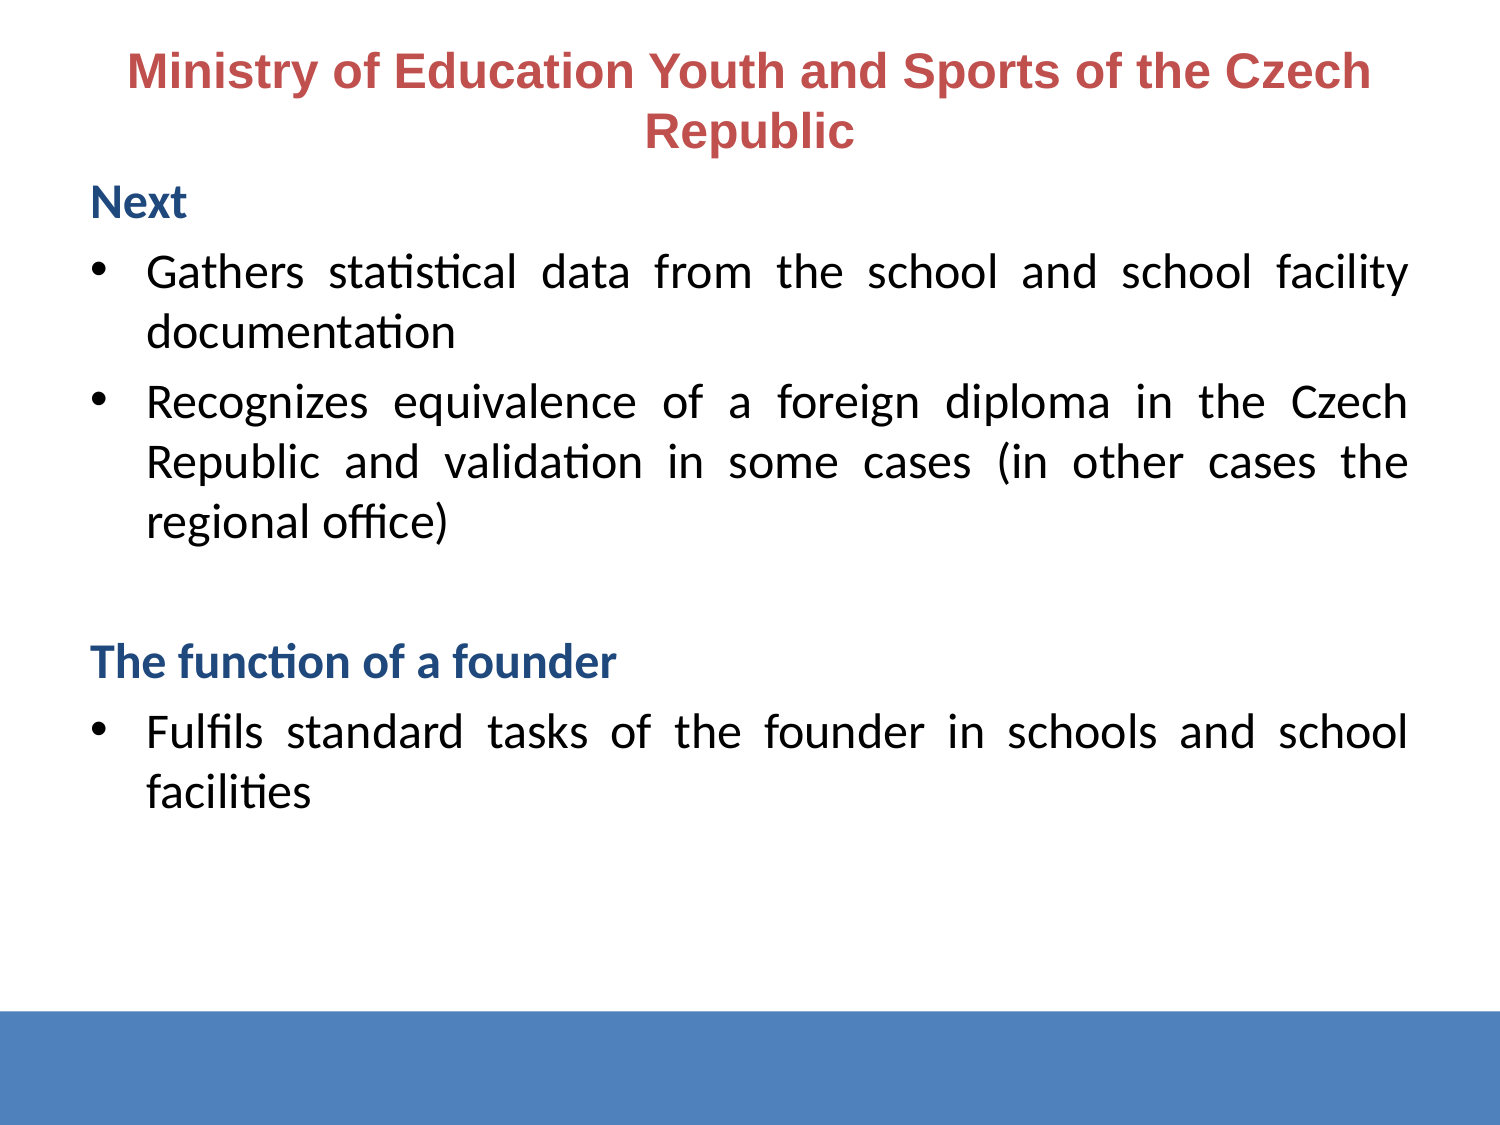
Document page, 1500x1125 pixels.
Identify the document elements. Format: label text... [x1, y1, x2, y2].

text_box Ministry of Education Youth and Sports of the Czech Republic [0, 30, 1500, 166]
list Next Gathers statistical data from the school and school facility documentation Recognizes equivalence of a foreign diploma in the Czech Republic and validation in some cases (in other cases the regional office) The function of a founder Fulfils standard tasks of the founder in schools and school facilities [74, 166, 1426, 965]
